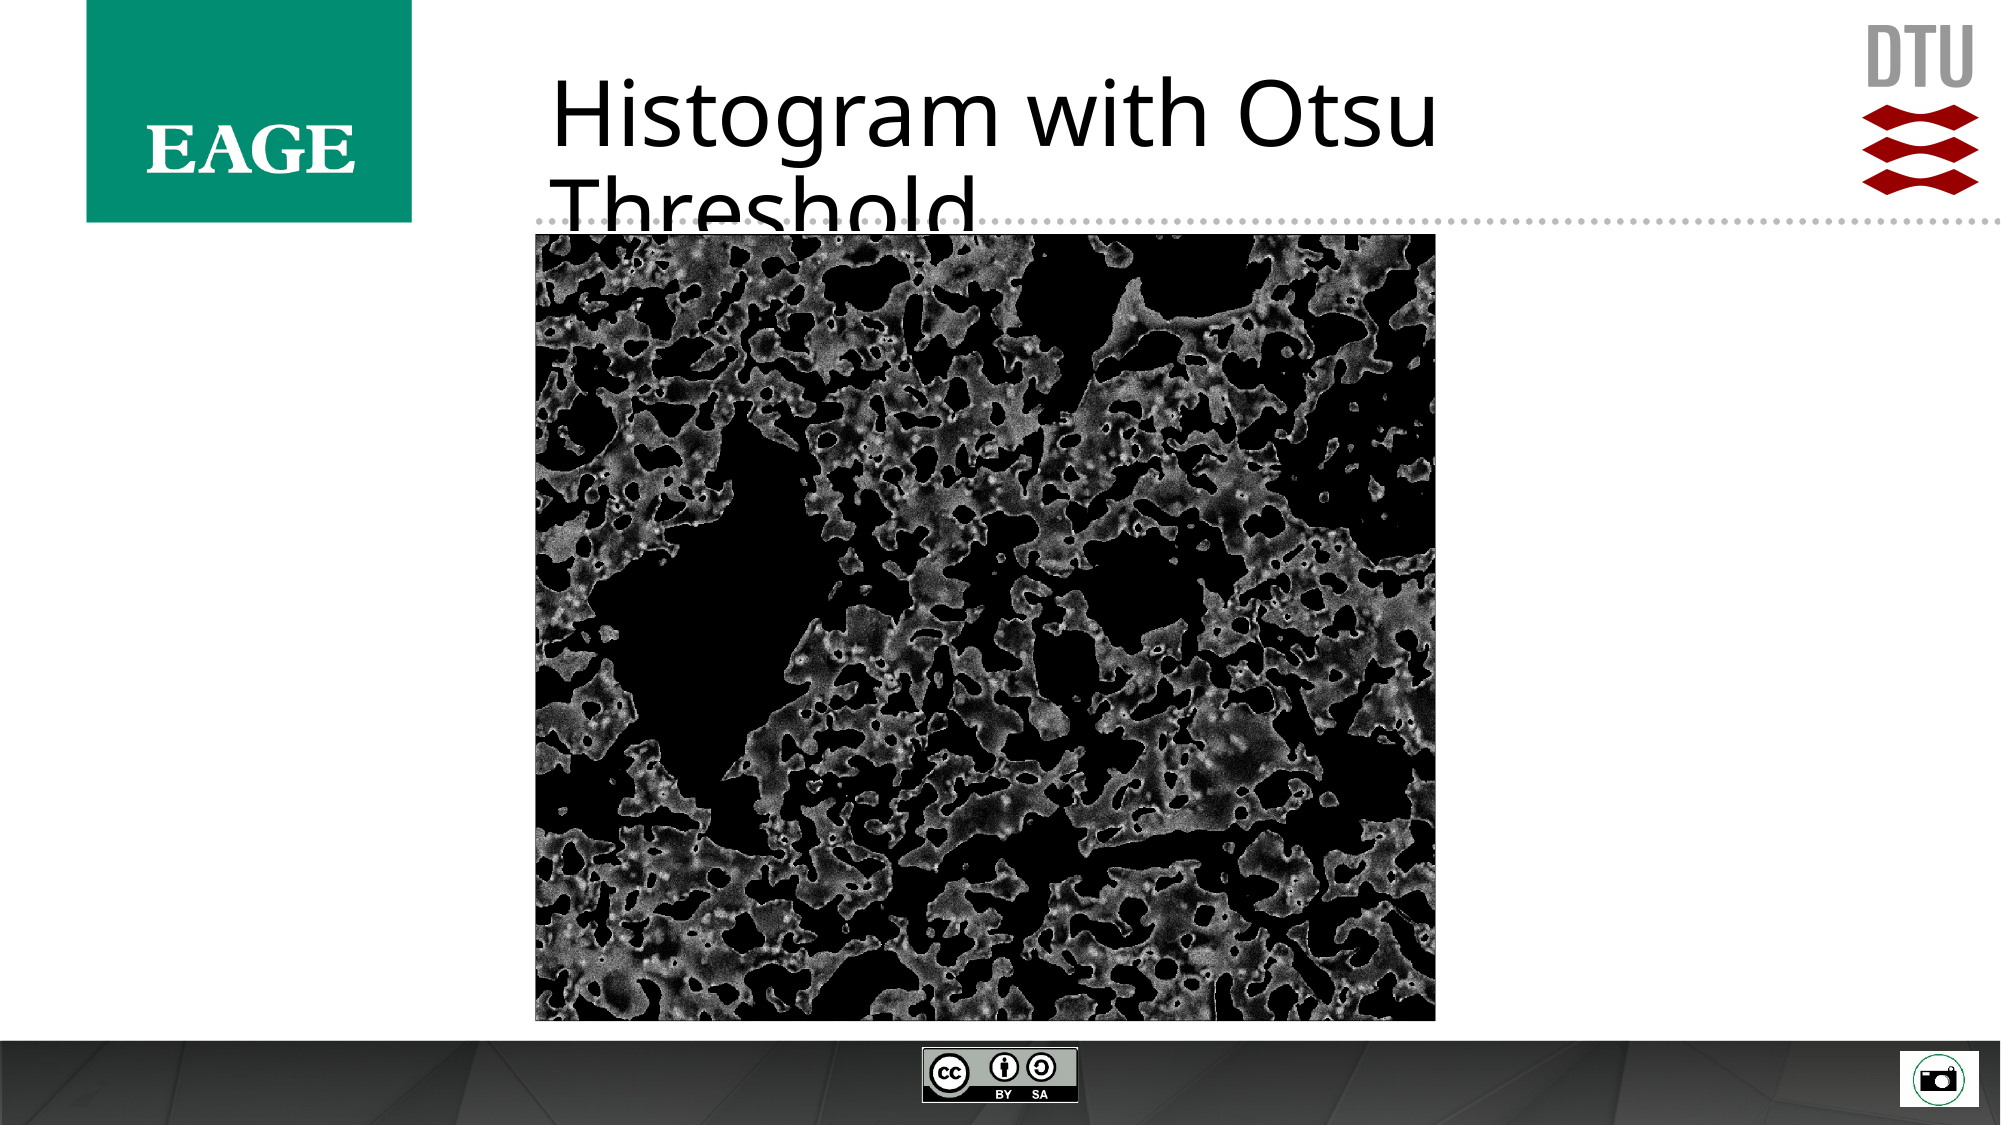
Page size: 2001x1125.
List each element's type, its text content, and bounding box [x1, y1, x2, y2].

title Histogram with Otsu Threshold [534, 59, 1863, 278]
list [512, 231, 1436, 1036]
picture [0, 0, 2001, 1125]
